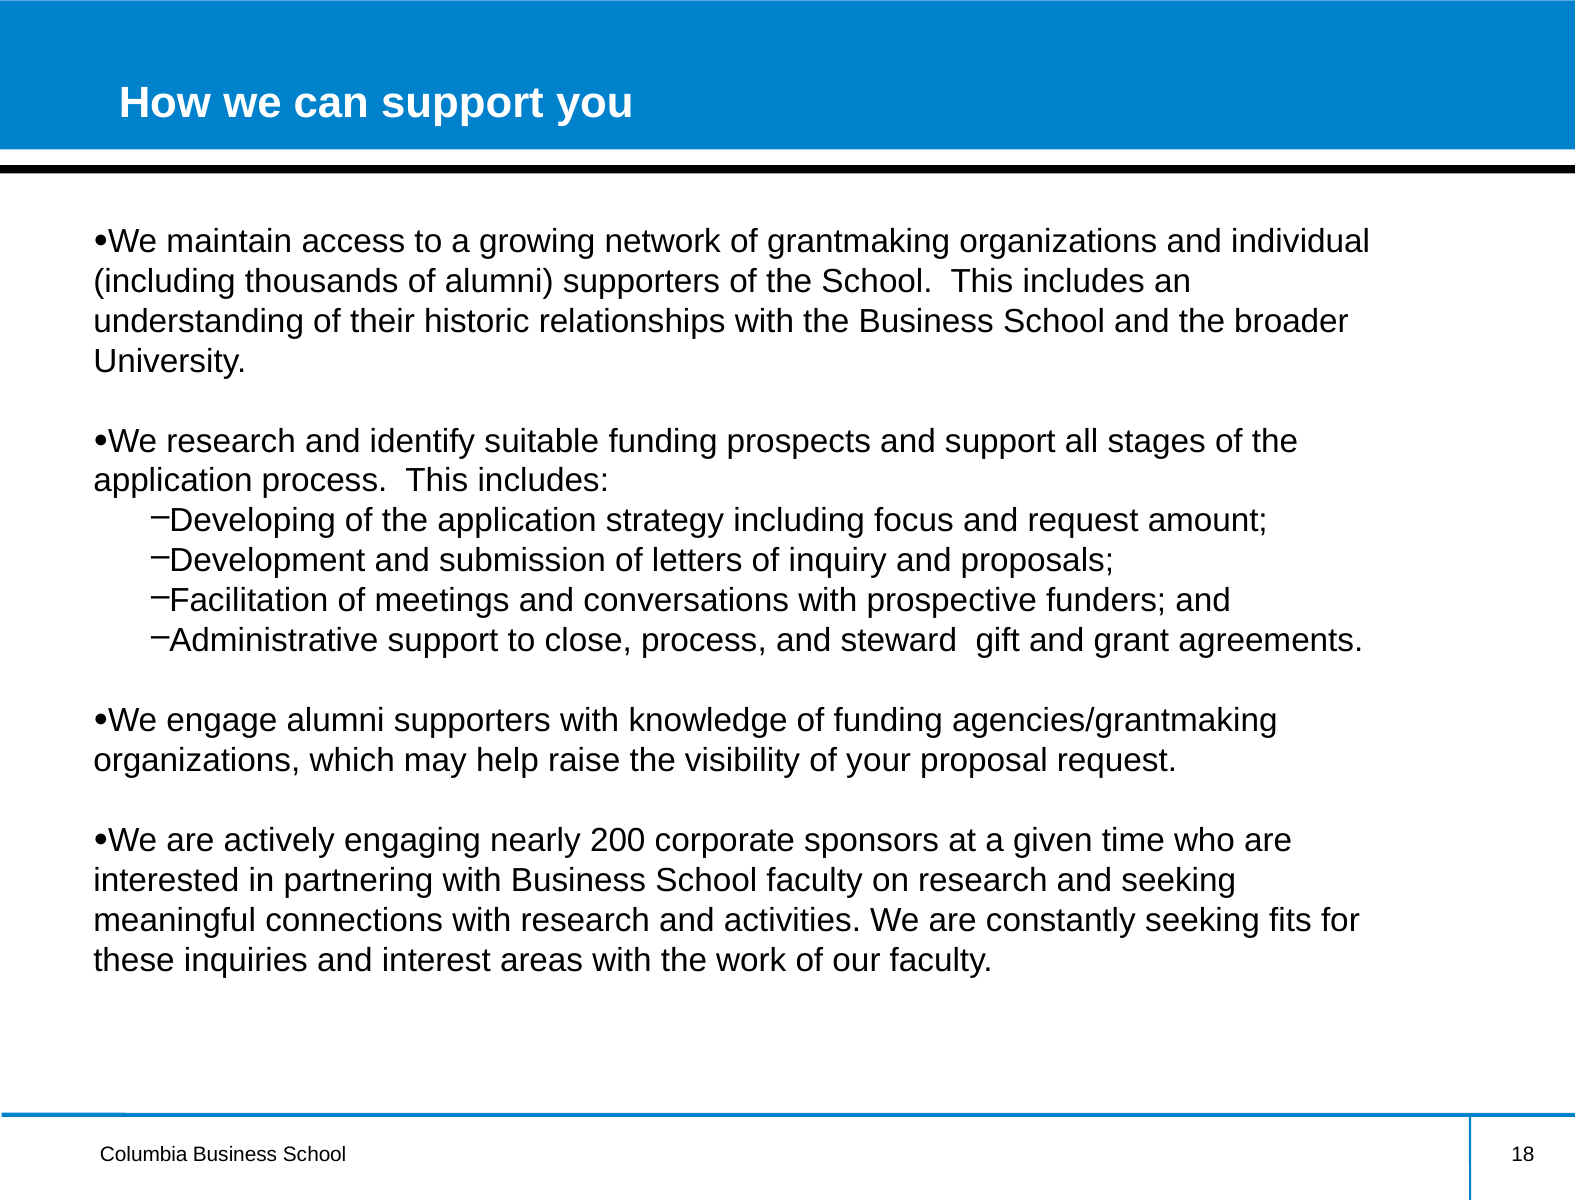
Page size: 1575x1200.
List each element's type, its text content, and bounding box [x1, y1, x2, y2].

slide_number 18 [1182, 1132, 1551, 1200]
title How we can support you [102, 0, 1521, 201]
list We maintain access to a growing network of grantmaking organizations and individual (including thousands of alumni) supporters of the School. This includes an understanding of their historic relationships with the Business School and the broader University. We research and identify suitable funding prospects and support all stages of the application process. This includes: Developing of the application strategy including focus and request amount; Development and submission of letters of inquiry and proposals; Facilitation of meetings and conversations with prospective funders; and Administrative support to close, process, and steward gift and grant agreements. We engage alumni supporters with knowledge of funding agencies/grantmaking organizations, which may help raise the visibility of your proposal request. We are actively engaging nearly 200 corporate sponsors at a given time who are interested in partnering with Business School faculty on research and seeking meaningful connections with research and activities. We are constantly seeking fits for these inquiries and interest areas with the work of our faculty. [46, 210, 1425, 1073]
